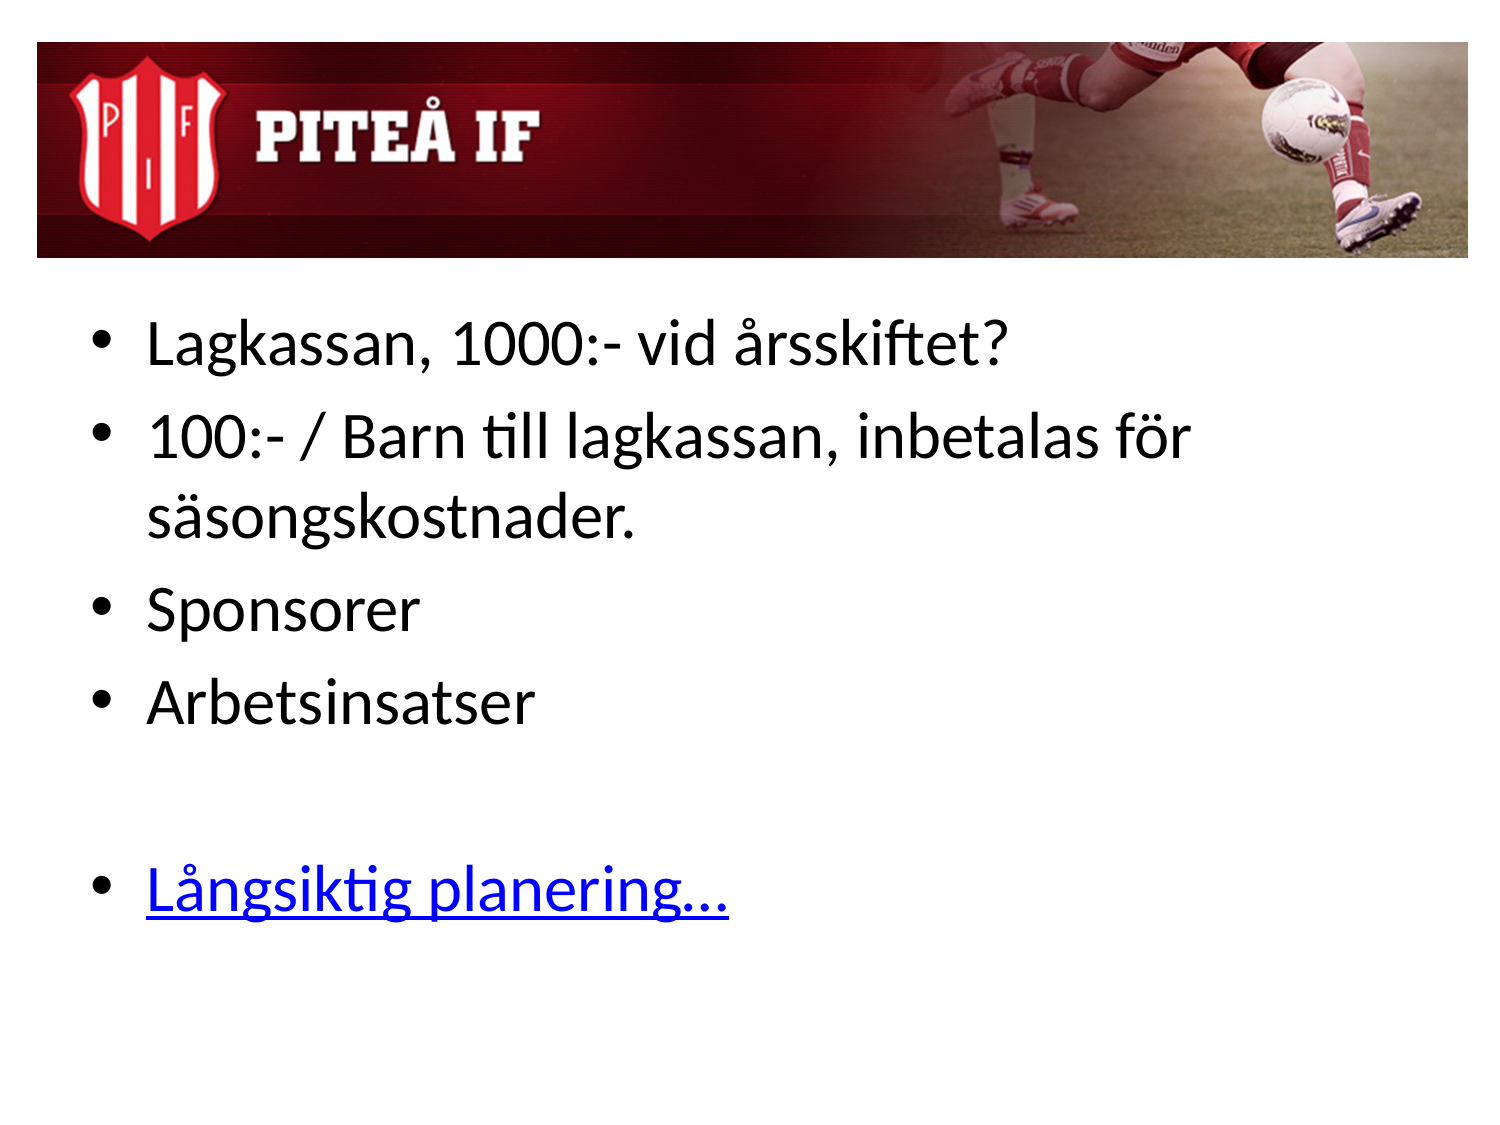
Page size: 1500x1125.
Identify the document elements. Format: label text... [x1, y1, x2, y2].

list Lagkassan, 1000:- vid årsskiftet? 100:- / Barn till lagkassan, inbetalas för säsongskostnader. Sponsorer Arbetsinsatser Långsiktig planering… [75, 290, 1425, 1005]
picture [37, 42, 1468, 258]
